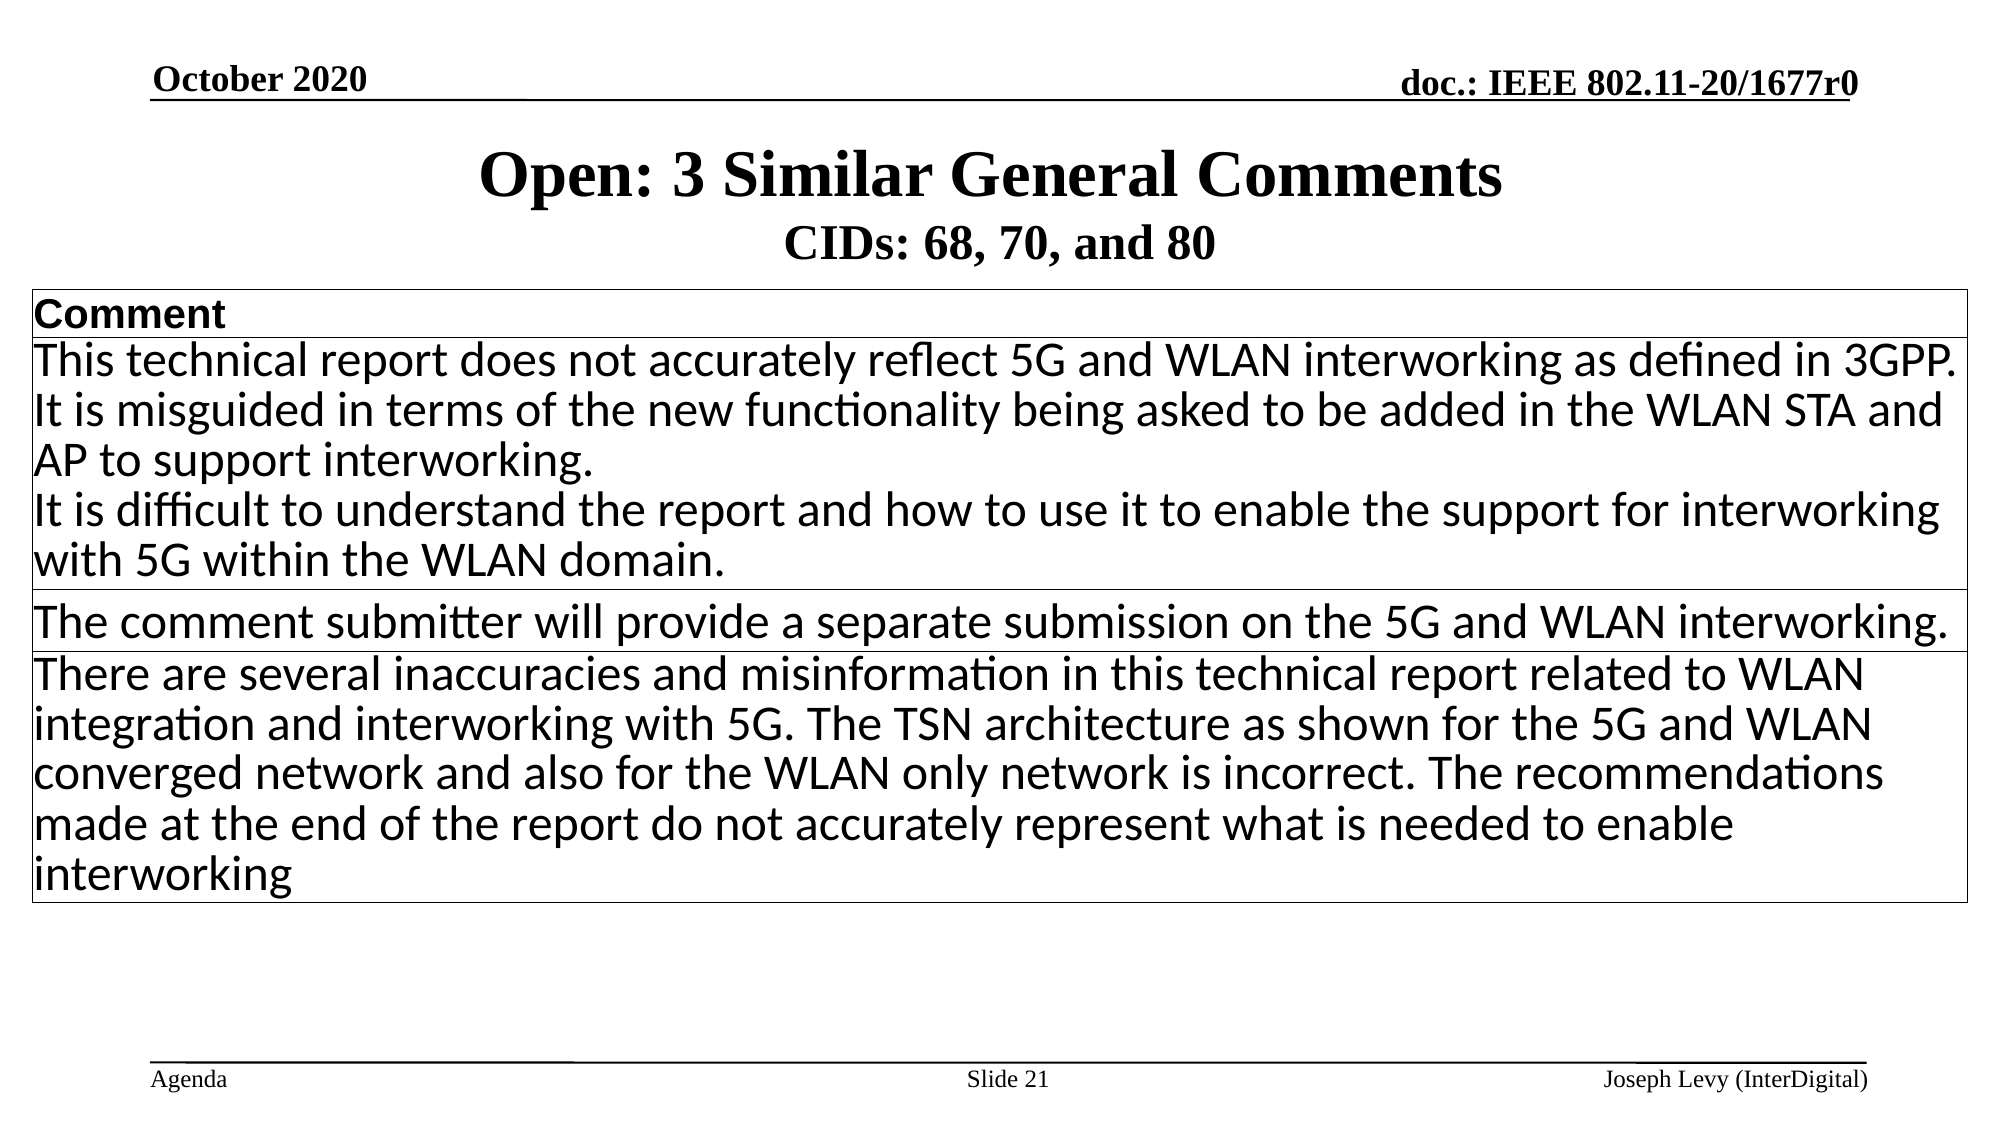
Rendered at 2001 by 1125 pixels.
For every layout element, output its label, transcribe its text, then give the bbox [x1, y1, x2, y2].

table_cell There are several inaccuracies and misinformation in this technical report related to WLAN integration and interworking with 5G. The TSN architecture as shown for the 5G and WLAN converged network and also for the WLAN only network is incorrect. The recommendations made at the end of the report do not accurately represent what is needed to enable interworking [33, 652, 1967, 902]
slide_number Slide 21 [950, 1061, 1067, 1123]
title Open: 3 Similar General Comments CIDs: 68, 70, and 80 [55, 112, 1944, 288]
table_header Comment [33, 290, 1967, 337]
table_cell The comment submitter will provide a separate submission on the 5G and WLAN interworking. [33, 590, 1967, 651]
table_cell This technical report does not accurately reflect 5G and WLAN interworking as defined in 3GPP. It is misguided in terms of the new functionality being asked to be added in the WLAN STA and AP to support interworking. It is difficult to understand the report and how to use it to enable the support for interworking with 5G within the WLAN domain. [33, 338, 1967, 589]
footer Joseph Levy (InterDigital) [1171, 1061, 1869, 1093]
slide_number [152, 54, 563, 100]
